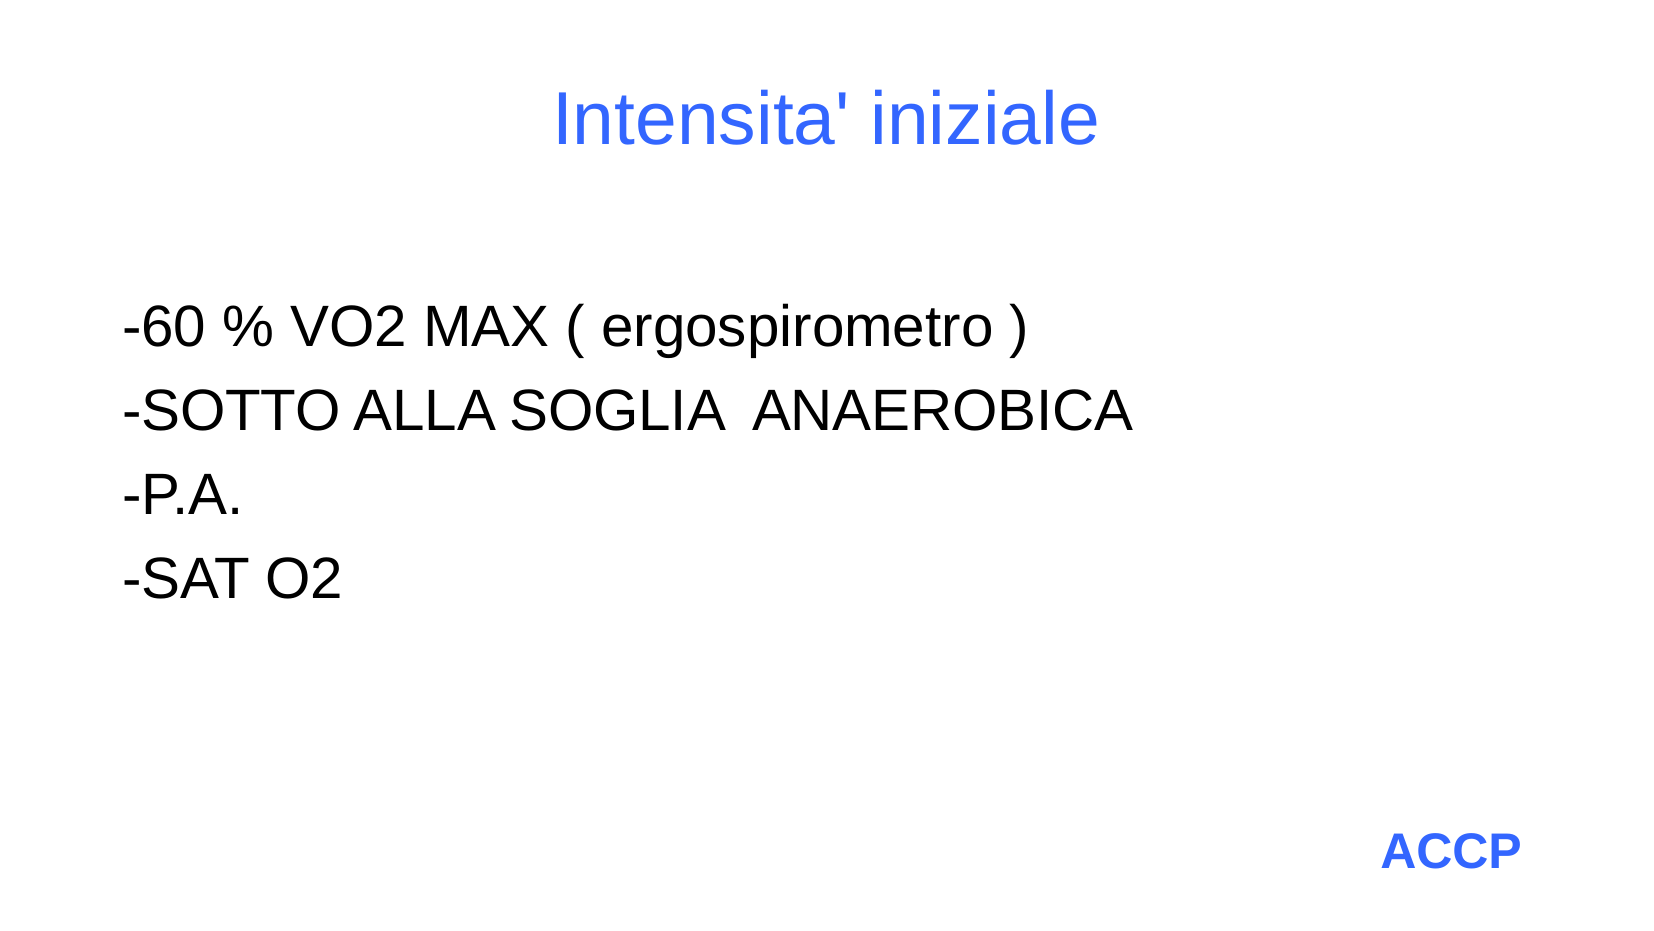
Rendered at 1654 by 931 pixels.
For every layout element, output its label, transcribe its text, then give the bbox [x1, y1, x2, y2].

text_box -60 % VO2 MAX ( ergospirometro ) -SOTTO ALLA SOGLIA ANAEROBICA -P.A. -SAT O2 [88, 164, 1524, 886]
text_box Intensita' iniziale [82, 36, 1571, 192]
text_box ACCP [1364, 810, 1571, 886]
